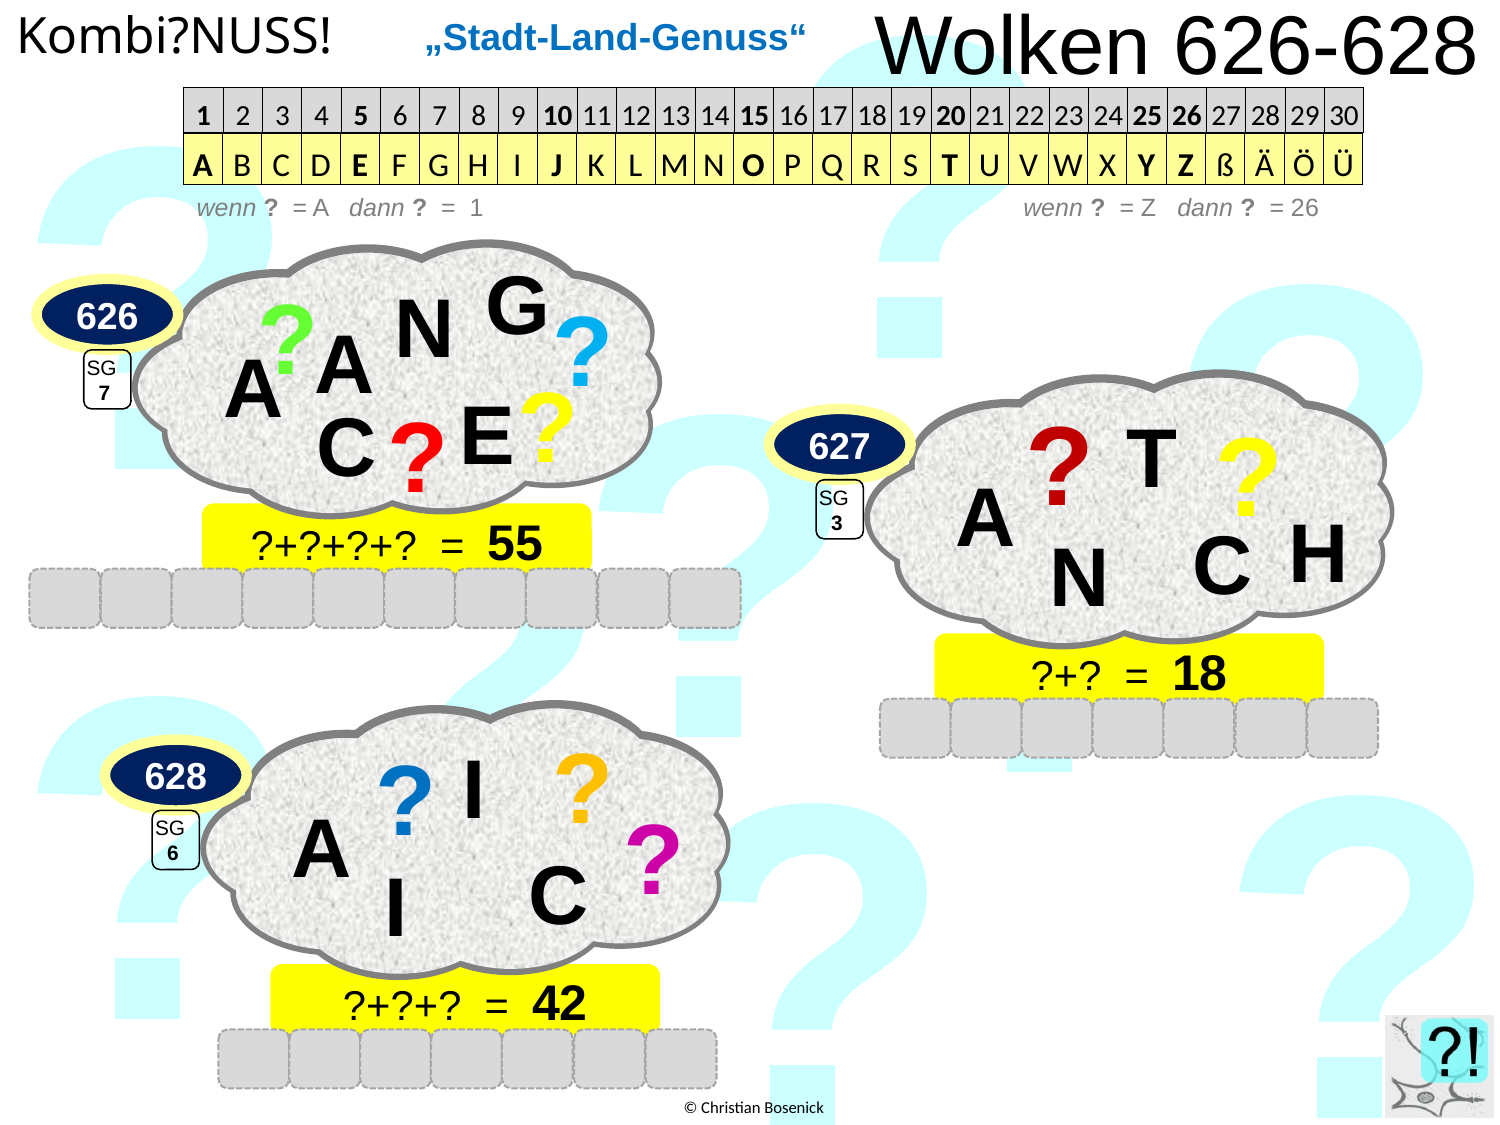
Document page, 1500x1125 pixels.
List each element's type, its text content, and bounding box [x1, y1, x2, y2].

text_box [29, 243, 741, 629]
table_header Ü [1382, 1018, 1497, 1125]
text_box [768, 373, 1391, 759]
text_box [0, 0, 1500, 1125]
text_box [104, 703, 727, 1089]
picture [1385, 1015, 1494, 1118]
